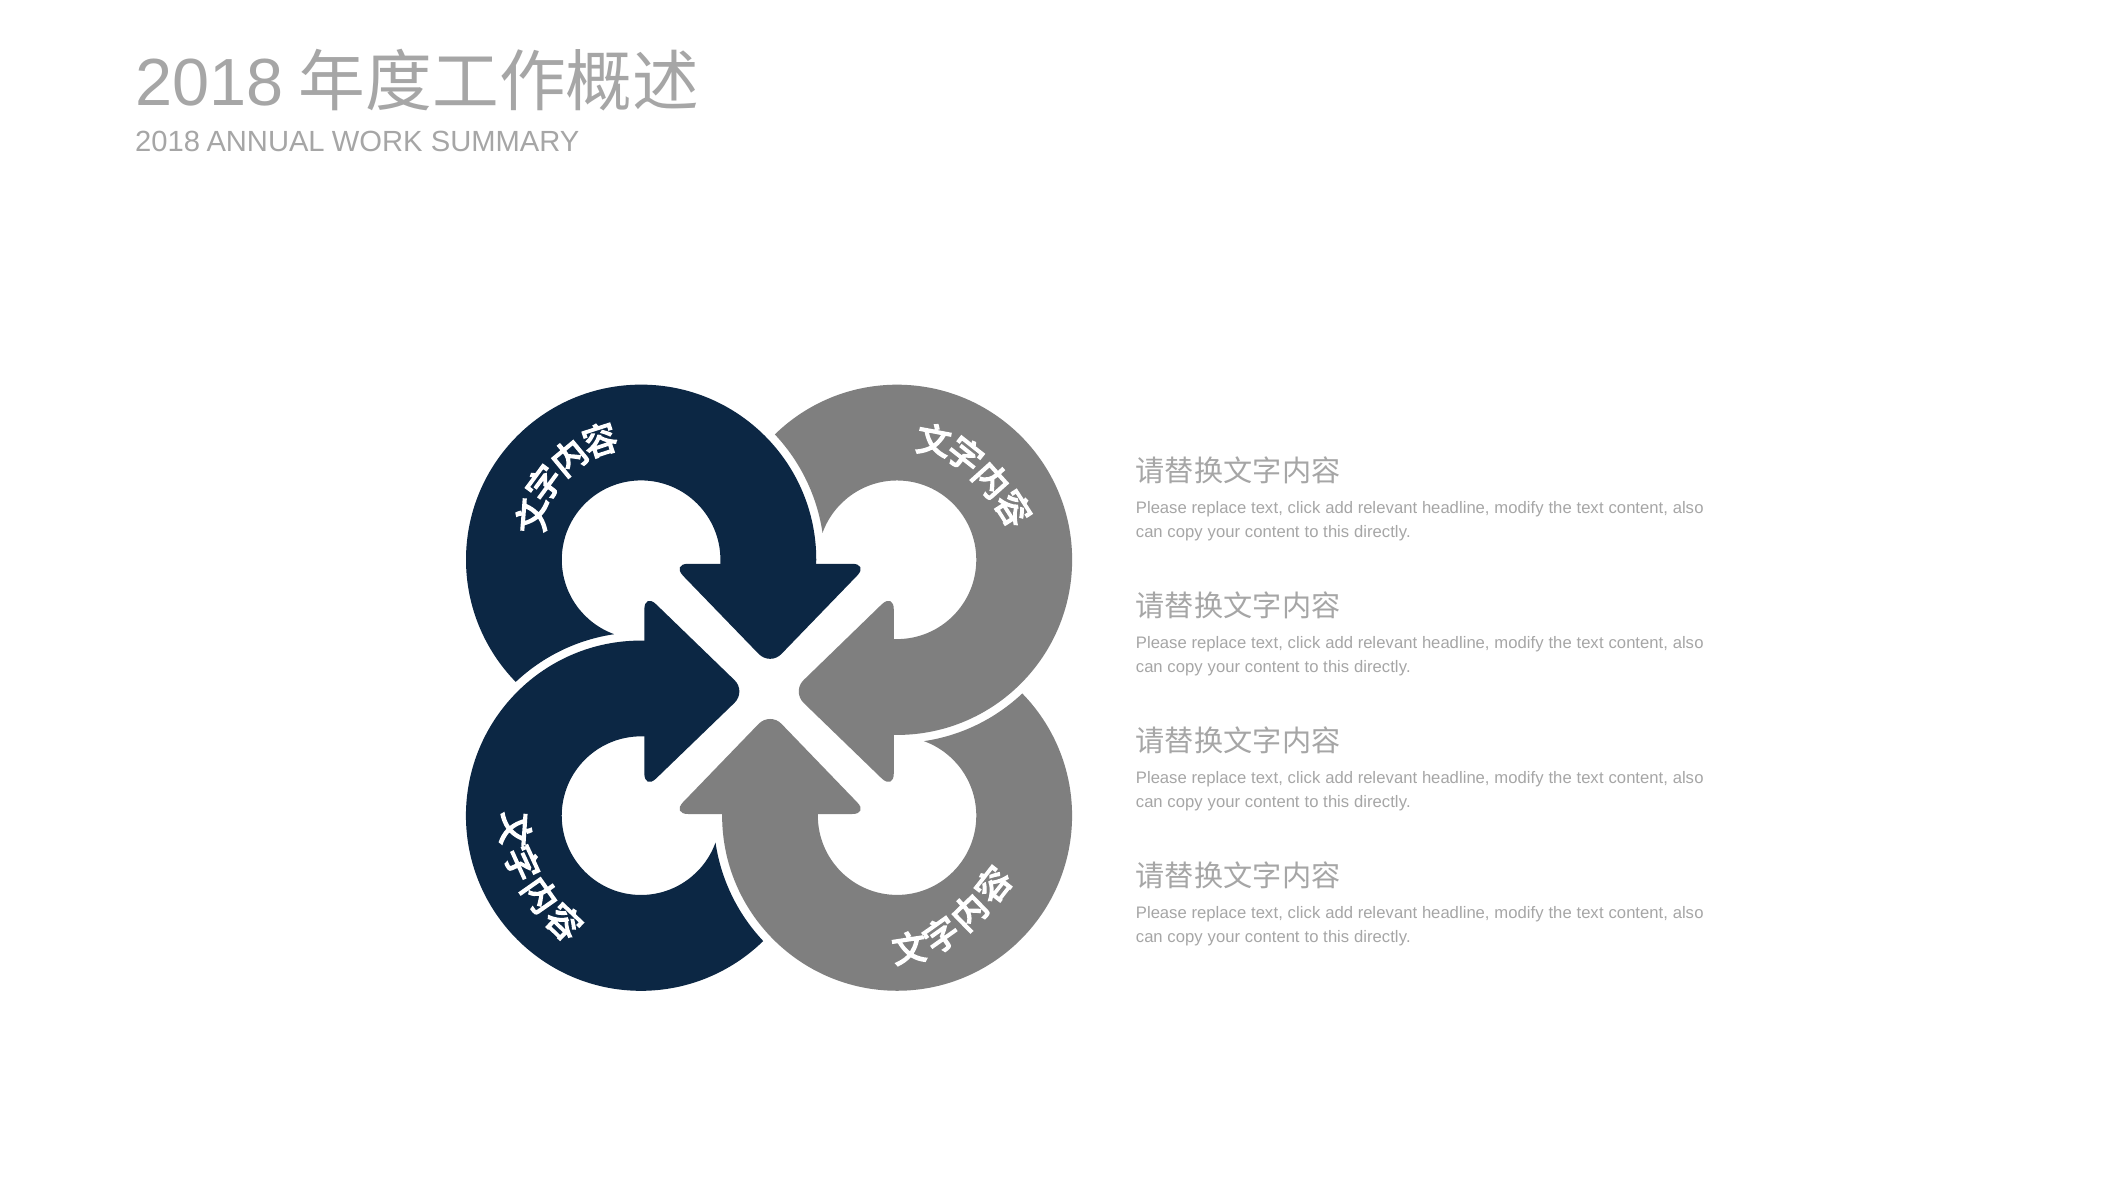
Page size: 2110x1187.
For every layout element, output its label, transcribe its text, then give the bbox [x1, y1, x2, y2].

text_box 2018 ANNUAL WORK SUMMARY [135, 122, 596, 158]
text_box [1135, 444, 1728, 539]
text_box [1135, 715, 1728, 810]
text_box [465, 384, 1073, 991]
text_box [1135, 850, 1728, 945]
text_box 2018年度工作概述 [135, 38, 783, 119]
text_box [1135, 580, 1728, 674]
